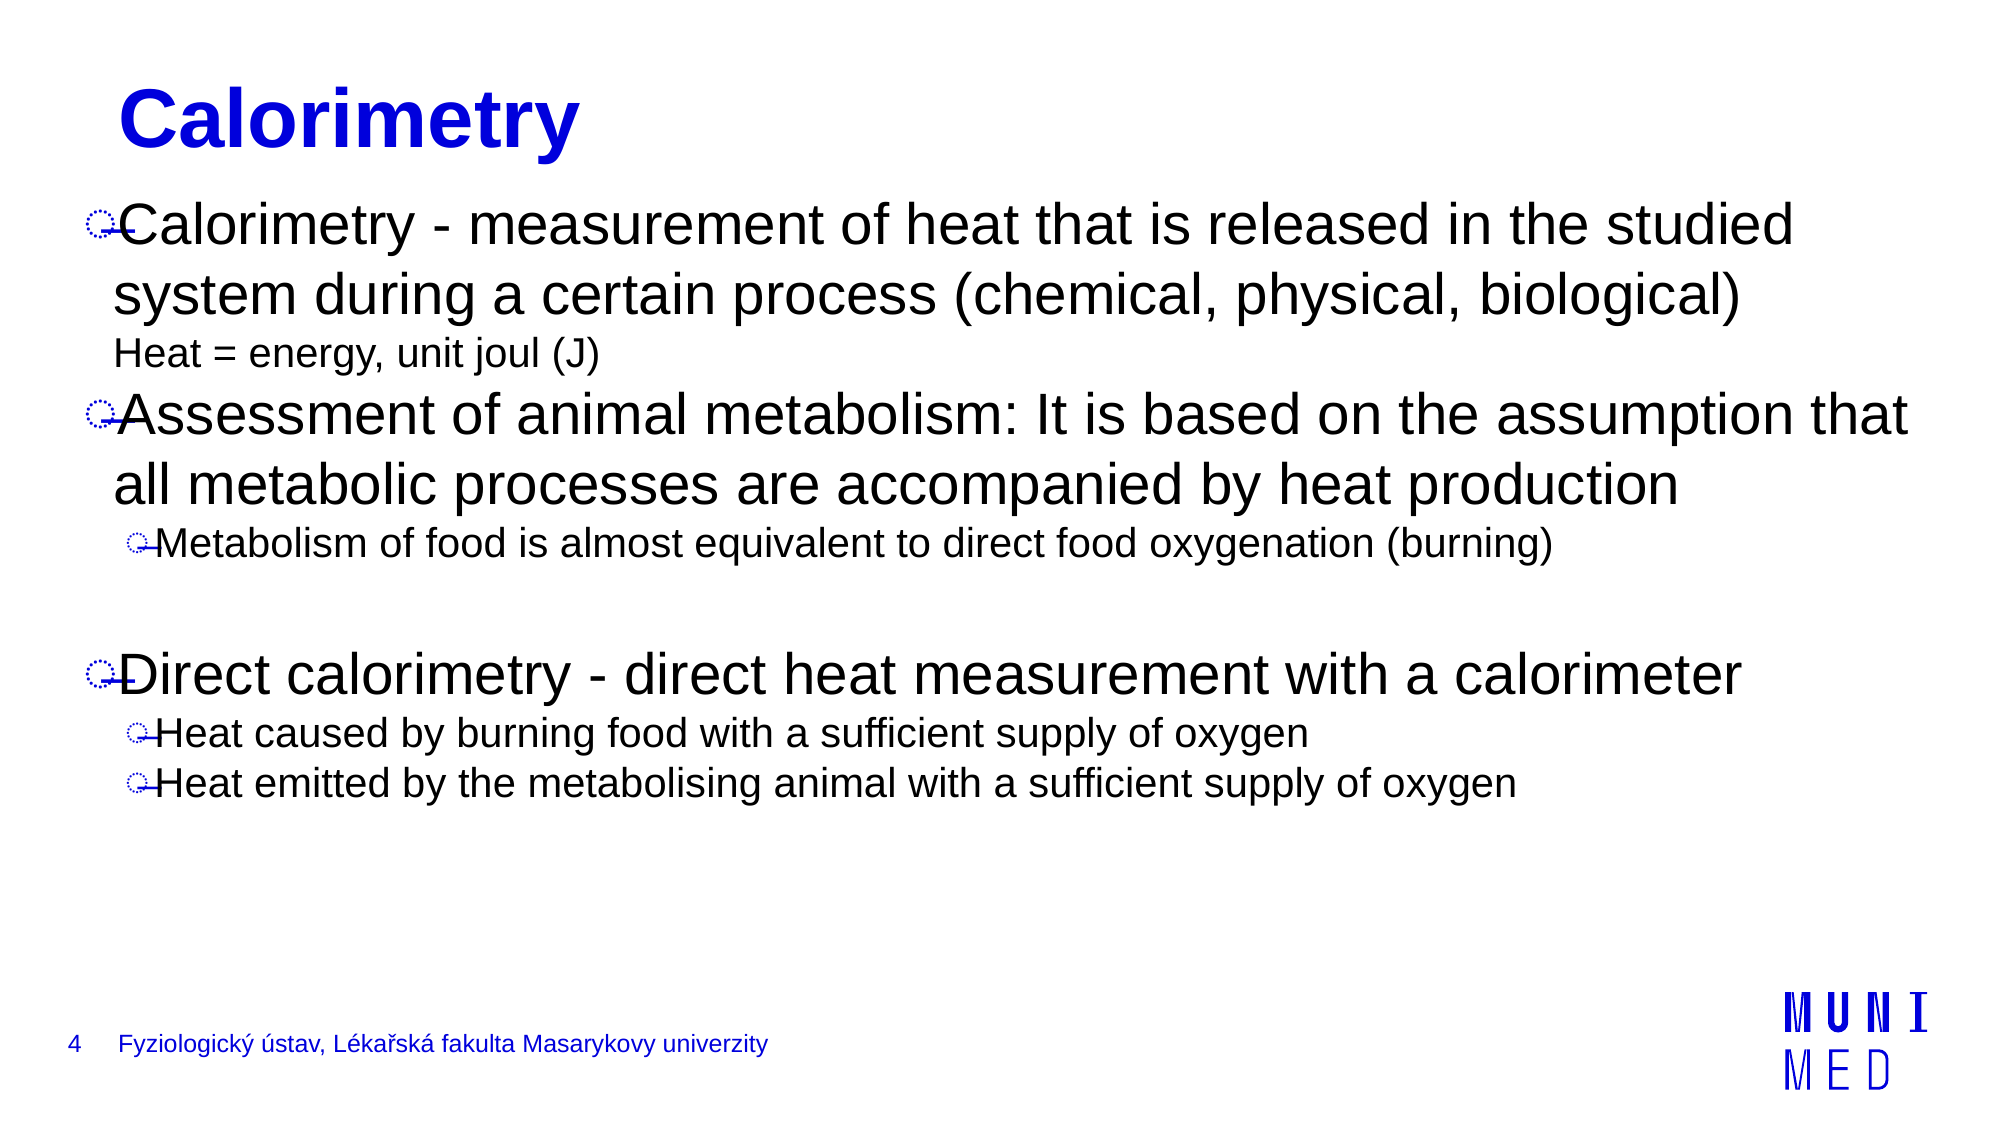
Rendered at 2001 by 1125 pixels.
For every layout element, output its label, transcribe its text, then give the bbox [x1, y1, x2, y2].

title Calorimetry [118, 80, 1883, 155]
slide_number 4 [67, 1021, 110, 1063]
footer Fyziologický ústav, Lékařská fakulta Masarykovy univerzity [118, 1047, 1418, 1063]
list Calorimetry - measurement of heat that is released in the studied system during a certain process (chemical, physical, biological) Heat = energy, unit joul (J) Assessment of animal metabolism: It is based on the assumption that all metabolic processes are accompanied by heat production Metabolism of food is almost equivalent to direct food oxygenation (burning) Direct calorimetry - direct heat measurement with a calorimeter Heat caused by burning food with a sufficient supply of oxygen Heat emitted by the metabolising animal with a sufficient supply of oxygen [71, 186, 1956, 1047]
